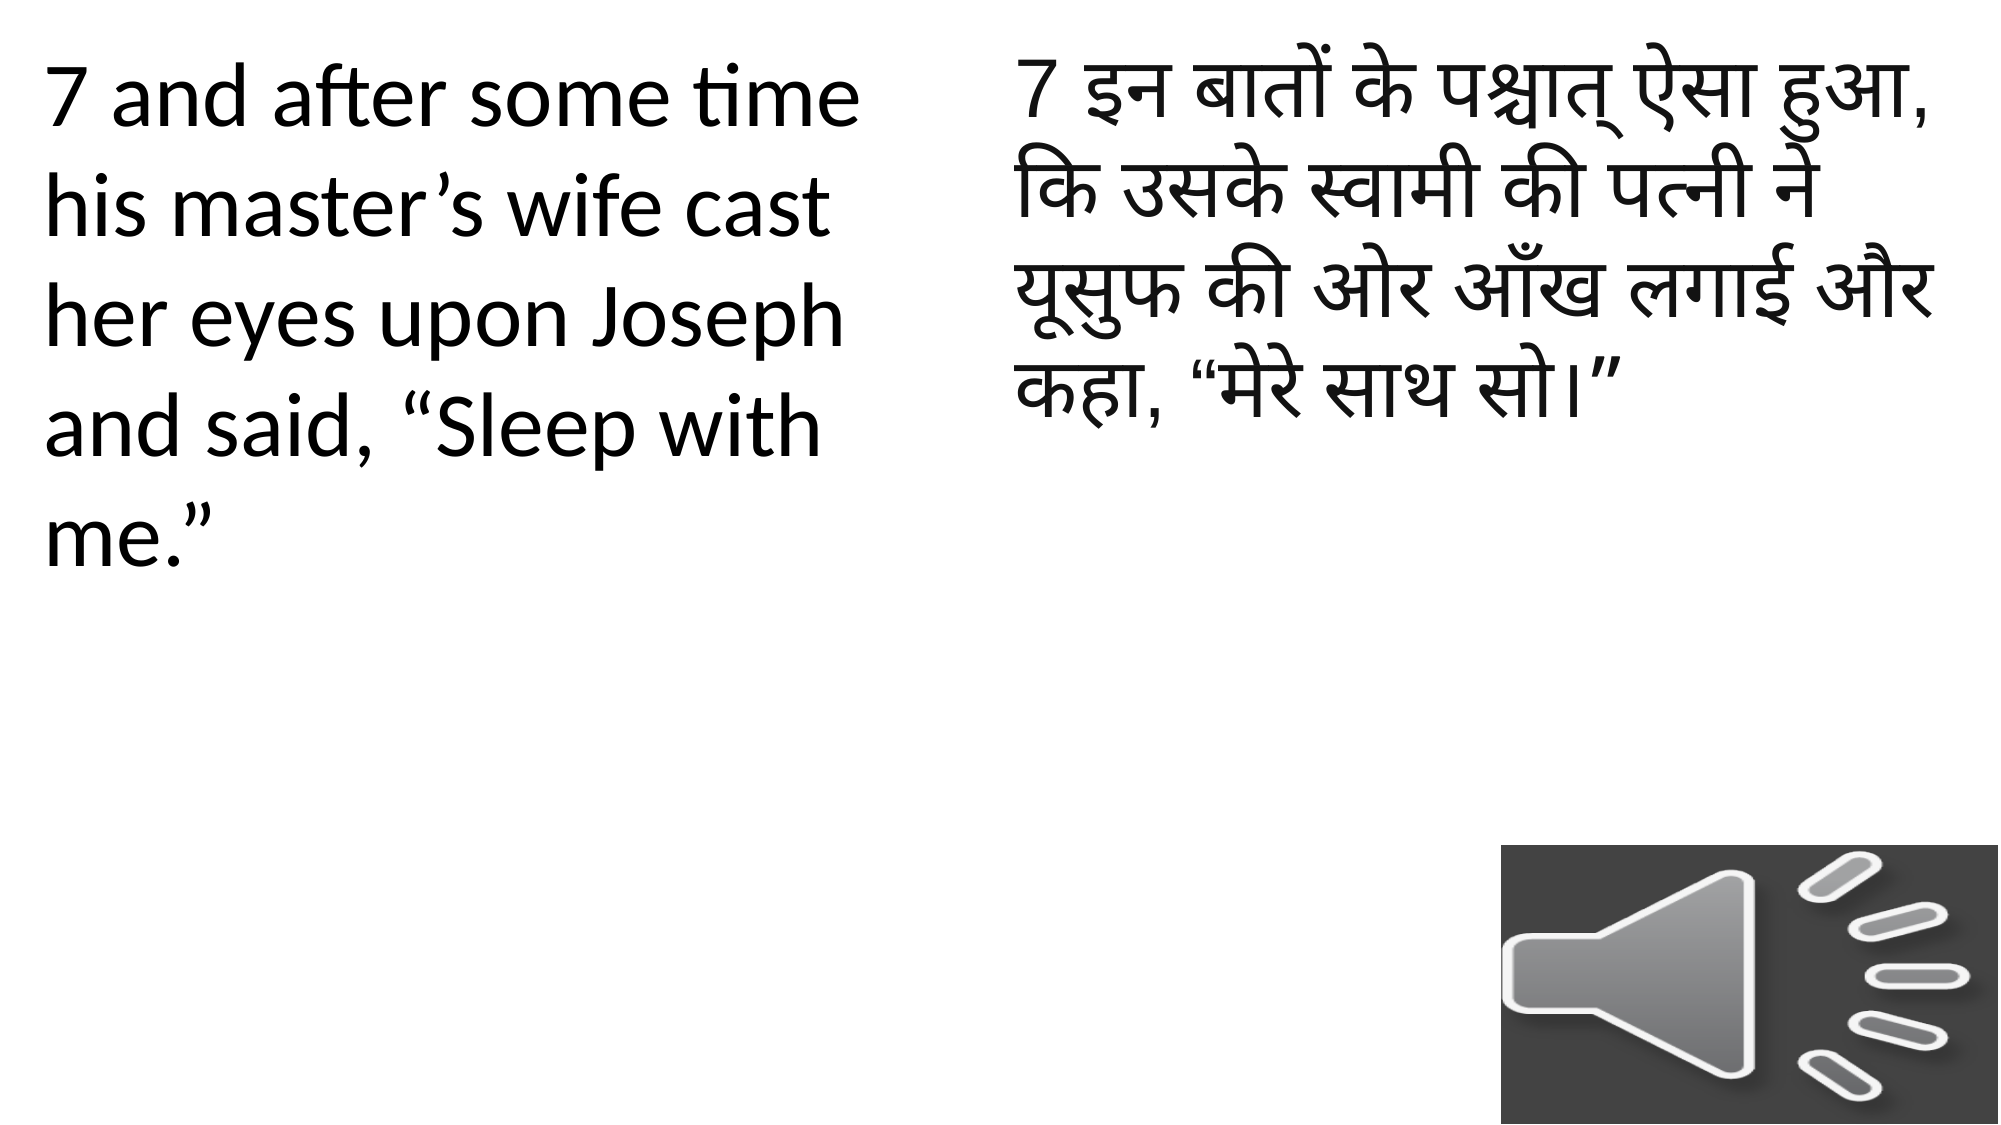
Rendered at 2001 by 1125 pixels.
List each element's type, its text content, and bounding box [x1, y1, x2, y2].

text_box 7 and after some time his master’s wife cast her eyes upon Joseph and said, “Sleep with me.” [28, 27, 973, 1104]
text_box 7 इन बातों के पश्चात् ऐसा हुआ, कि उसके स्वामी की पत्नी ने यूसुफ की ओर आँख लगाई और कहा, “मेरे साथ सो।” [999, 27, 2000, 1104]
picture [1500, 843, 2000, 1125]
